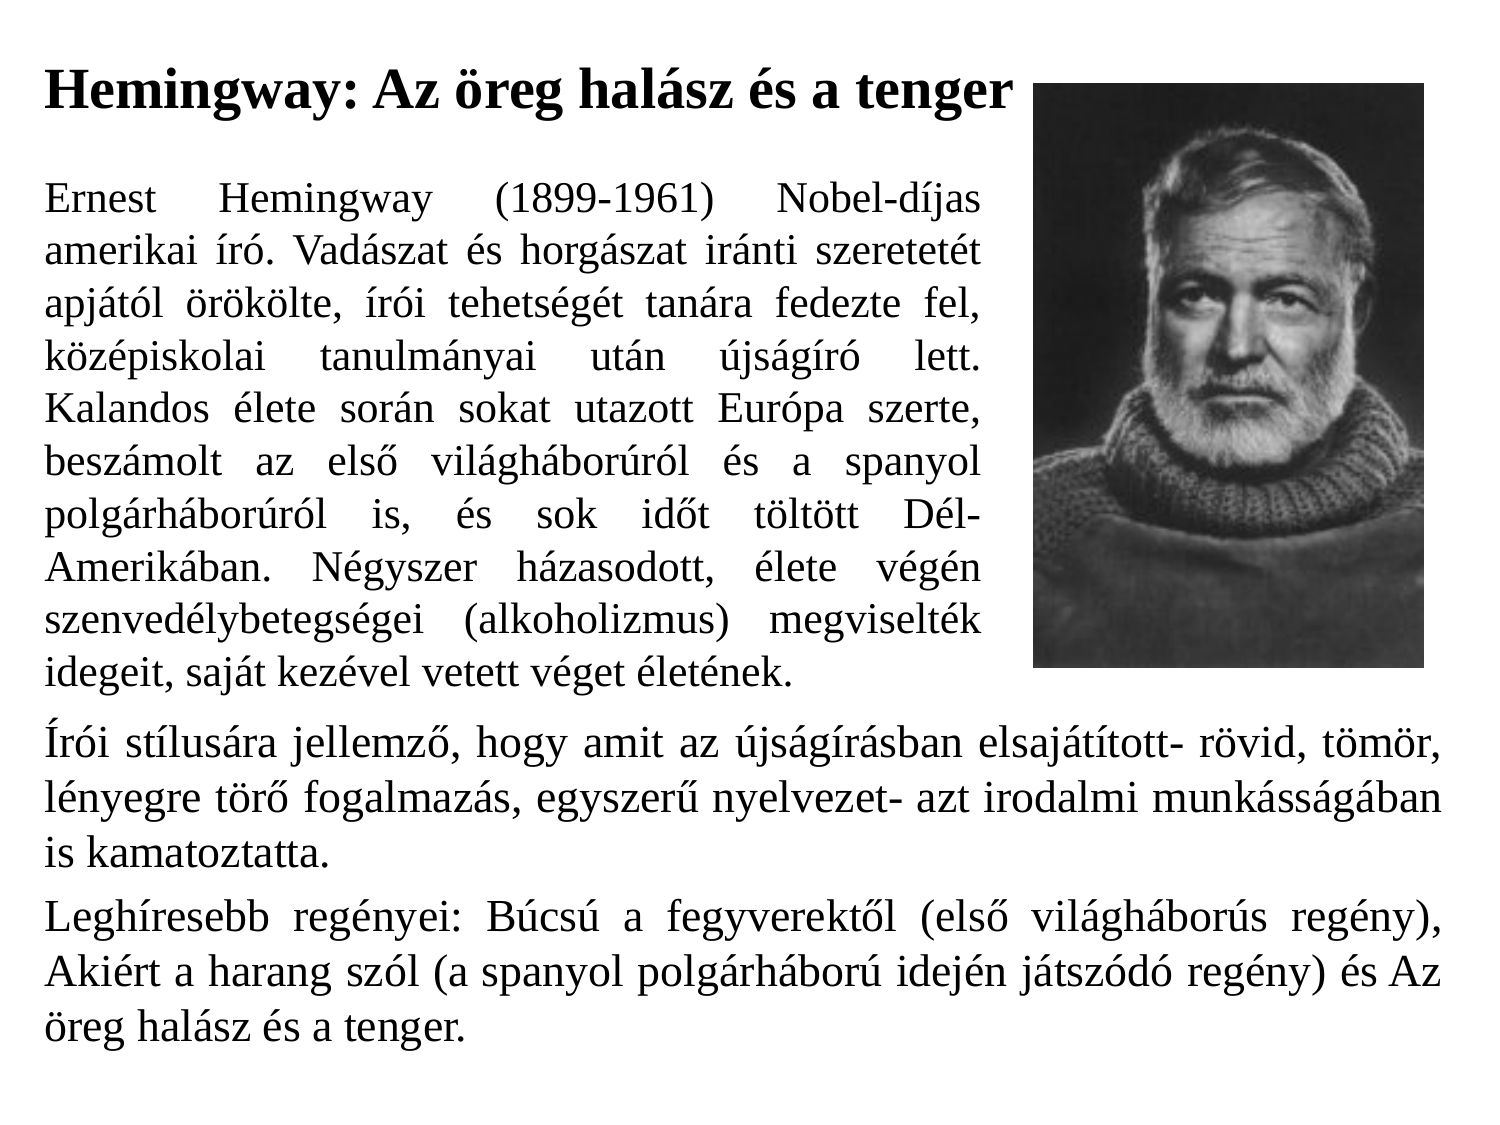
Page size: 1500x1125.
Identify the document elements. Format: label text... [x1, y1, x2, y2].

list Ernest Hemingway (1899-1961) Nobel-díjas amerikai író. Vadászat és horgászat iránti szeretetét apjától örökölte, írói tehetségét tanára fedezte fel, középiskolai tanulmányai után újságíró lett. Kalandos élete során sokat utazott Európa szerte, beszámolt az első világháborúról és a spanyol polgárháborúról is, és sok időt töltött Dél-Amerikában. Négyszer házasodott, élete végén szenvedélybetegségei (alkoholizmus) megviselték idegeit, saját kezével vetett véget életének. [29, 160, 999, 704]
picture [1033, 82, 1424, 669]
text_box Írói stílusára jellemző, hogy amit az újságírásban elsajátított- rövid, tömör, lényegre törő fogalmazás, egyszerű nyelvezet- azt irodalmi munkásságában is kamatoztatta. Leghíresebb regényei: Búcsú a fegyverektől (első világháborús regény), Akiért a harang szól (a spanyol polgárháború idején játszódó regény) és Az öreg halász és a tenger. [29, 704, 1459, 1083]
text_box Hemingway: Az öreg halász és a tenger [29, 42, 1459, 128]
